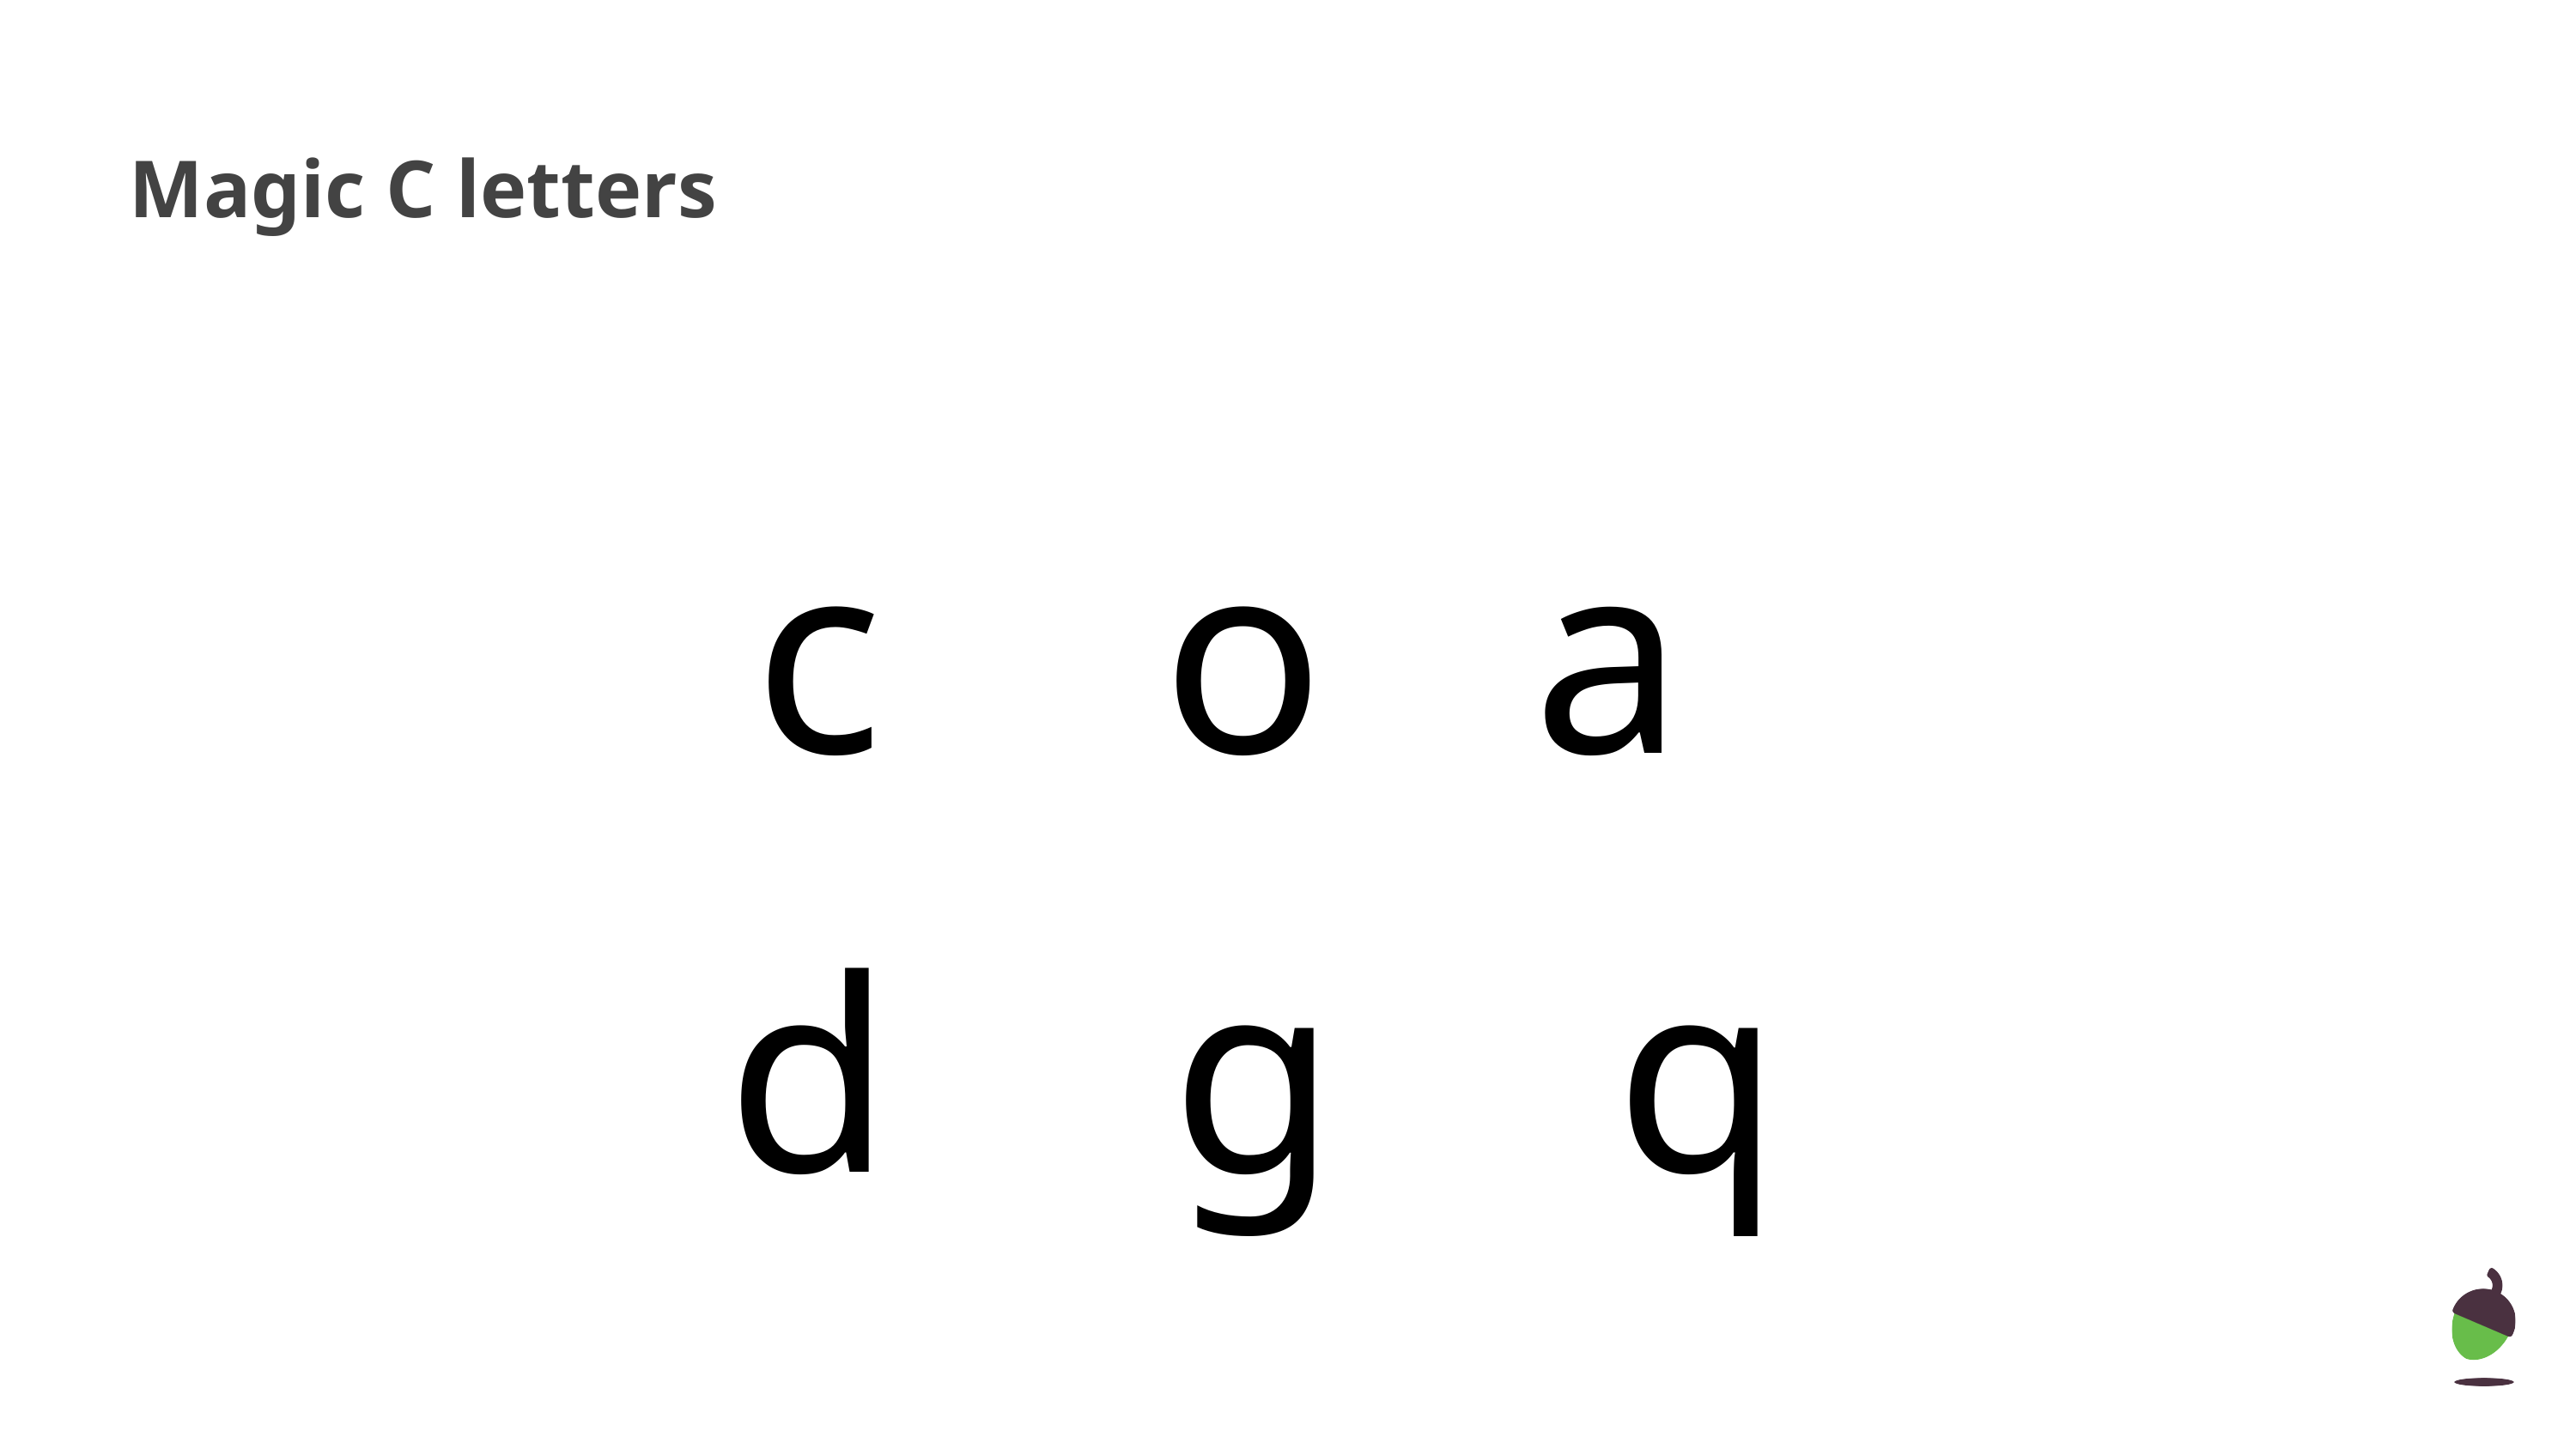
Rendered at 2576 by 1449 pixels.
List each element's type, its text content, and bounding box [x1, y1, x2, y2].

text_box Today we will need c o a d g q [159, 228, 2348, 1270]
picture [2451, 1268, 2516, 1386]
text_box Magic C letters [129, 124, 2396, 240]
